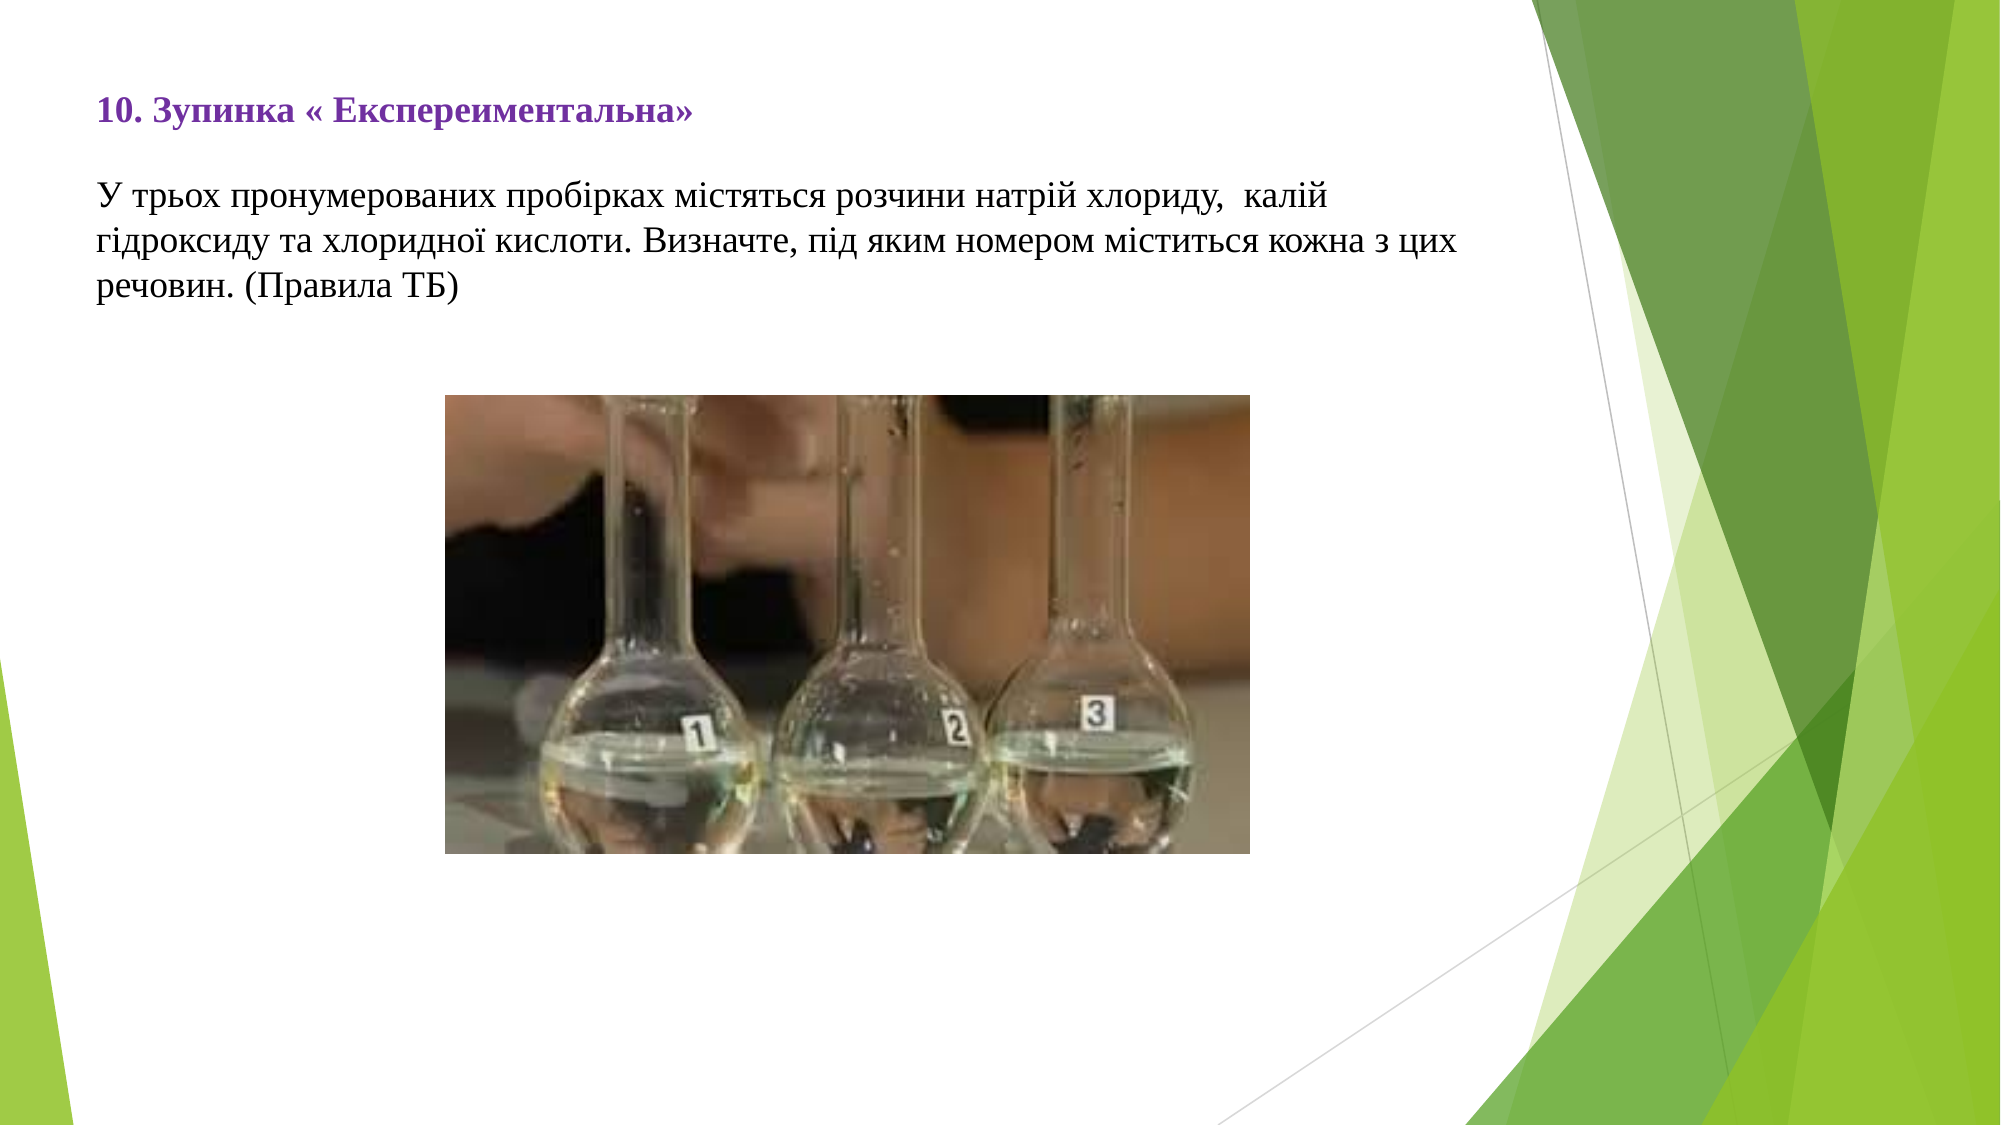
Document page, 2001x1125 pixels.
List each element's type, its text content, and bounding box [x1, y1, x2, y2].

text_box 10. Зупинка « Експереиментальна» У трьох пронумерованих пробірках містяться розчини натрій хлориду, калій гідроксиду та хлоридної кислоти. Визначте, під яким номером міститься кожна з цих речовин. (Правила ТБ) [80, 77, 1500, 1032]
picture [445, 395, 1251, 854]
